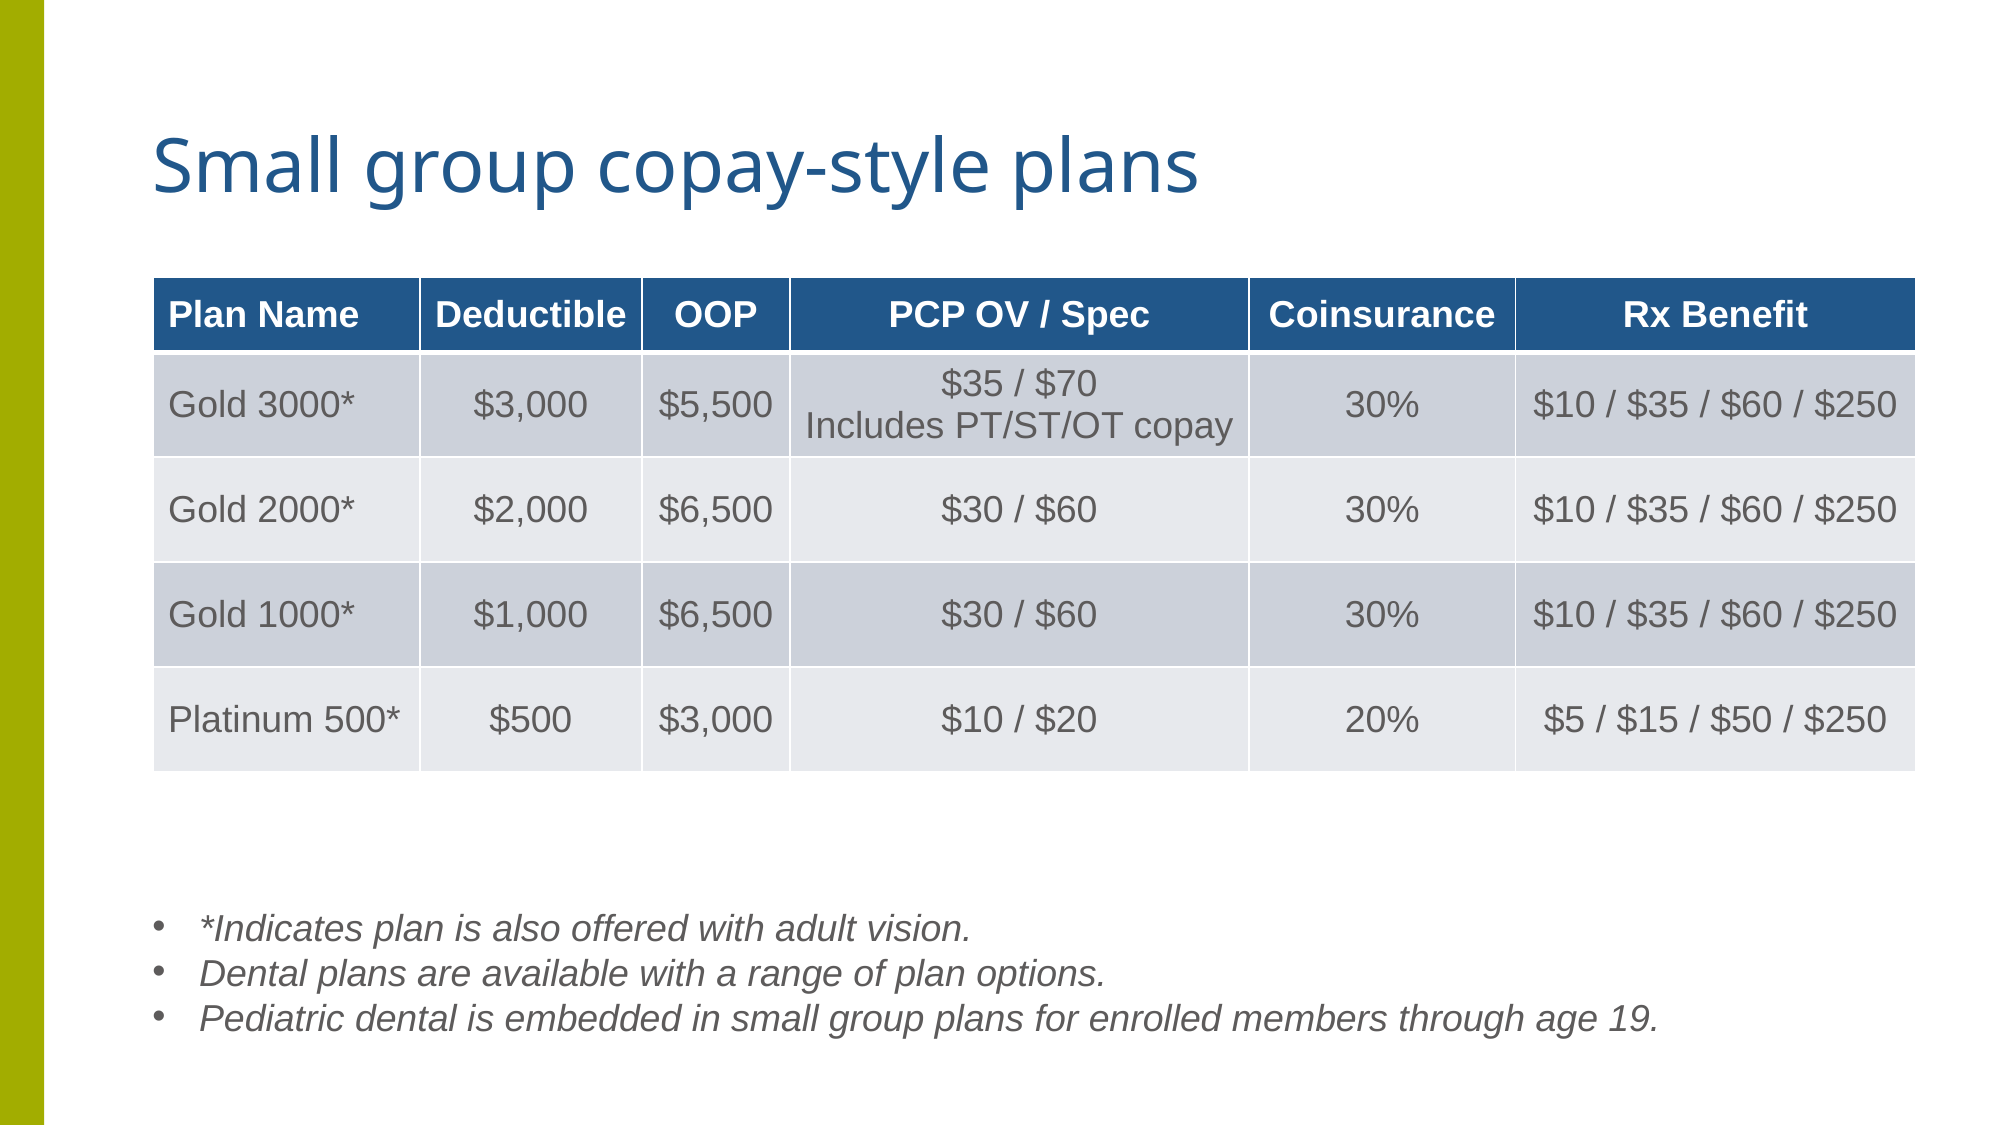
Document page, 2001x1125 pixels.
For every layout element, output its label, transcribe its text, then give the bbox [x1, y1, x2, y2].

table_cell $10 / $35 / $60 / $250 [1516, 458, 1915, 561]
table_cell 20% [1250, 668, 1515, 771]
table_cell $30 / $60 [791, 458, 1248, 561]
table_cell 30% [1250, 355, 1515, 456]
table_cell $30 / $60 [791, 563, 1248, 666]
title Small group copay-style plans [137, 59, 1863, 278]
table_cell $5,500 [643, 355, 789, 456]
table_cell $2,000 [421, 458, 641, 561]
table_cell $1,000 [421, 563, 641, 666]
table_cell $6,500 [643, 458, 789, 561]
table_header OOP [643, 278, 789, 350]
table_cell $6,500 [643, 563, 789, 666]
table_header Rx Benefit [1516, 278, 1915, 350]
table_cell Gold 2000* [154, 458, 419, 561]
table_cell $5 / $15 / $50 / $250 [1516, 668, 1915, 771]
table_header Coinsurance [1250, 278, 1515, 350]
table_cell Gold 1000* [154, 563, 419, 666]
table_cell $10 / $35 / $60 / $250 [1516, 355, 1915, 456]
table_cell $500 [421, 668, 641, 771]
table_cell 30% [1250, 458, 1515, 561]
table_cell $3,000 [421, 355, 641, 456]
table_cell $35 / $70 Includes PT/ST/OT copay [791, 355, 1248, 456]
table_cell Gold 3000* [154, 355, 419, 456]
table_cell $3,000 [643, 668, 789, 771]
table_header Deductible [421, 278, 641, 350]
table_cell 30% [1250, 563, 1515, 666]
table_cell Platinum 500* [154, 668, 419, 771]
table_cell $10 / $35 / $60 / $250 [1516, 563, 1915, 666]
table_header PCP OV / Spec [791, 278, 1248, 350]
table_header Plan Name [154, 278, 419, 350]
table_cell $10 / $20 [791, 668, 1248, 771]
text_box *Indicates plan is also offered with adult vision. Dental plans are available with a range of plan options. Pediatric dental is embedded in small group plans for enrolled members through age 19. [137, 896, 1848, 1091]
